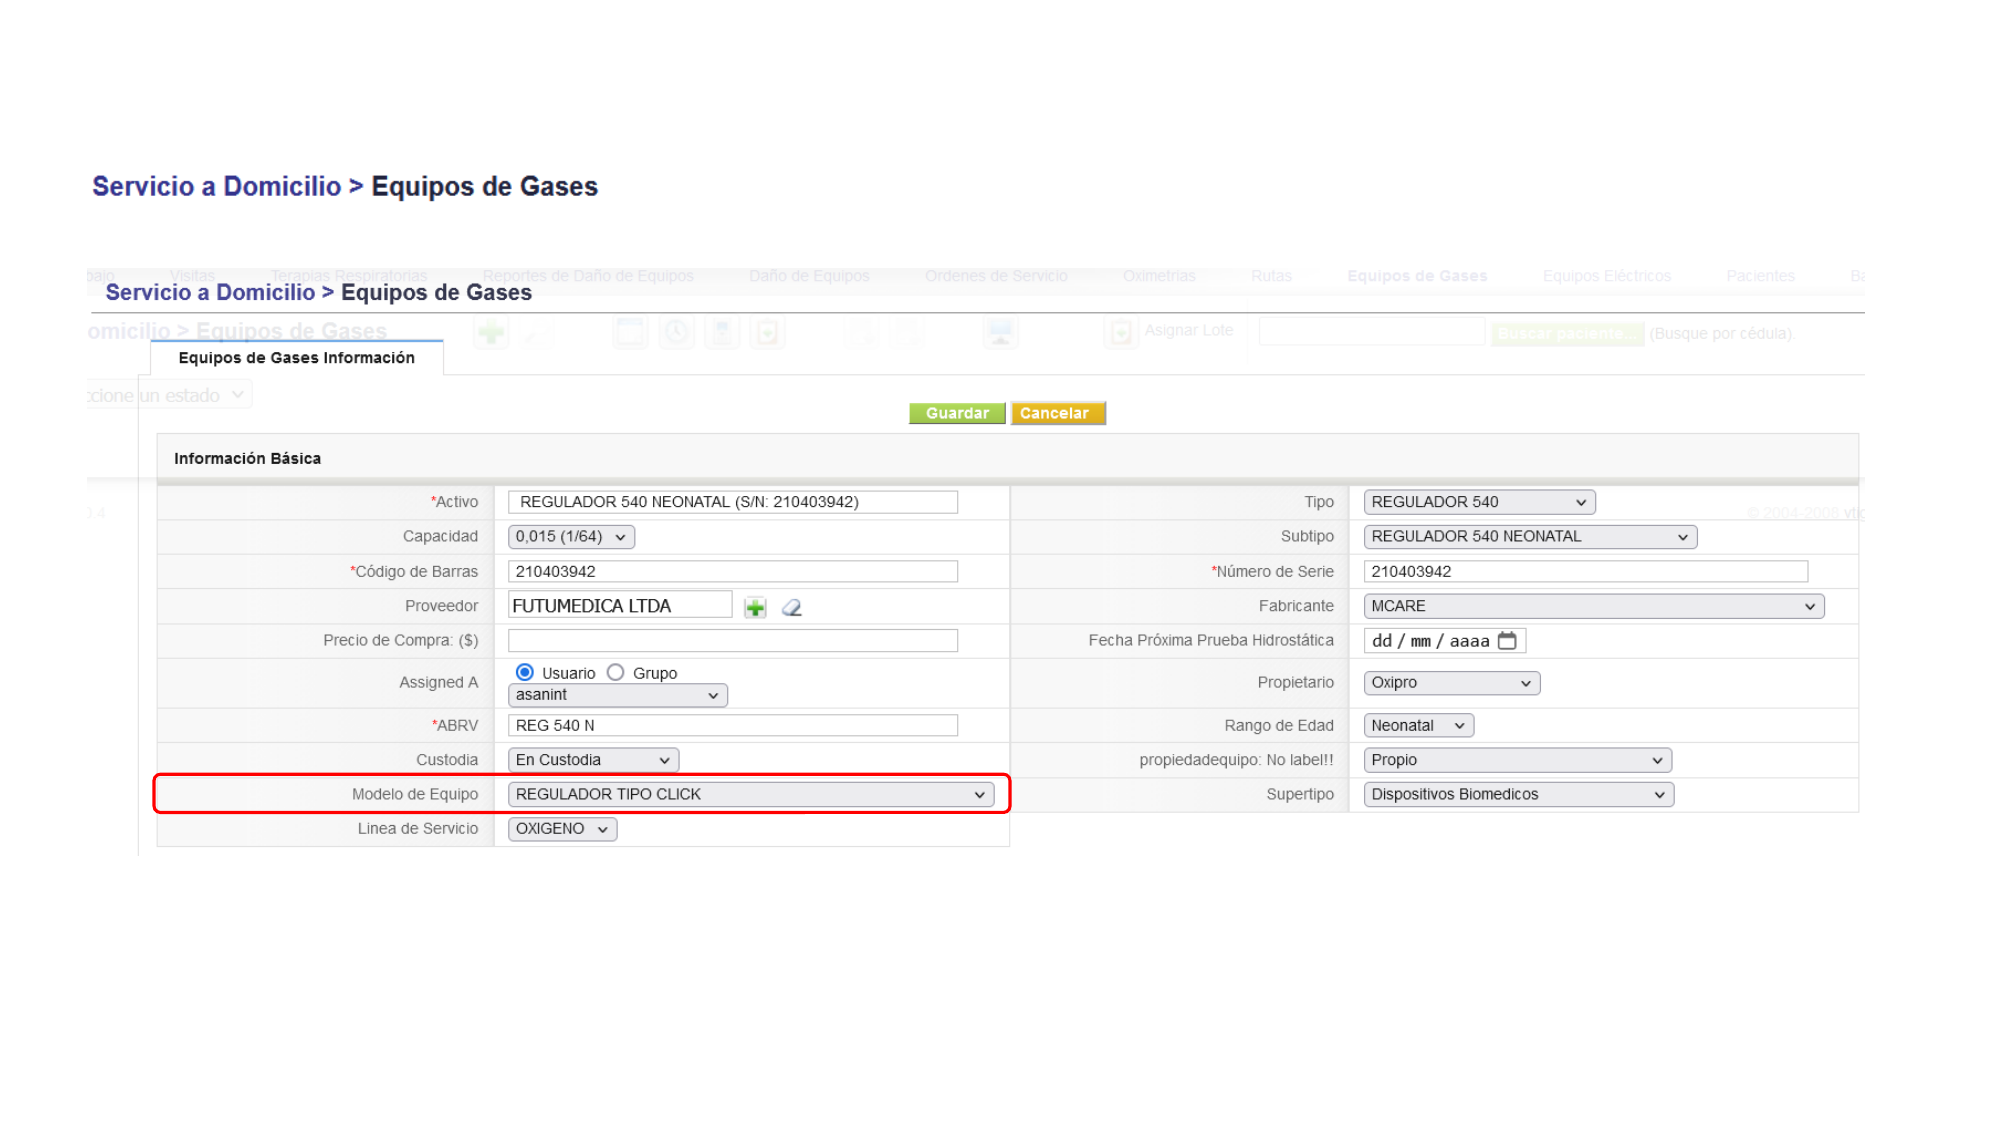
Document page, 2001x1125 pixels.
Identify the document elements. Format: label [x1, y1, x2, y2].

picture [86, 268, 1866, 857]
picture [86, 157, 614, 212]
